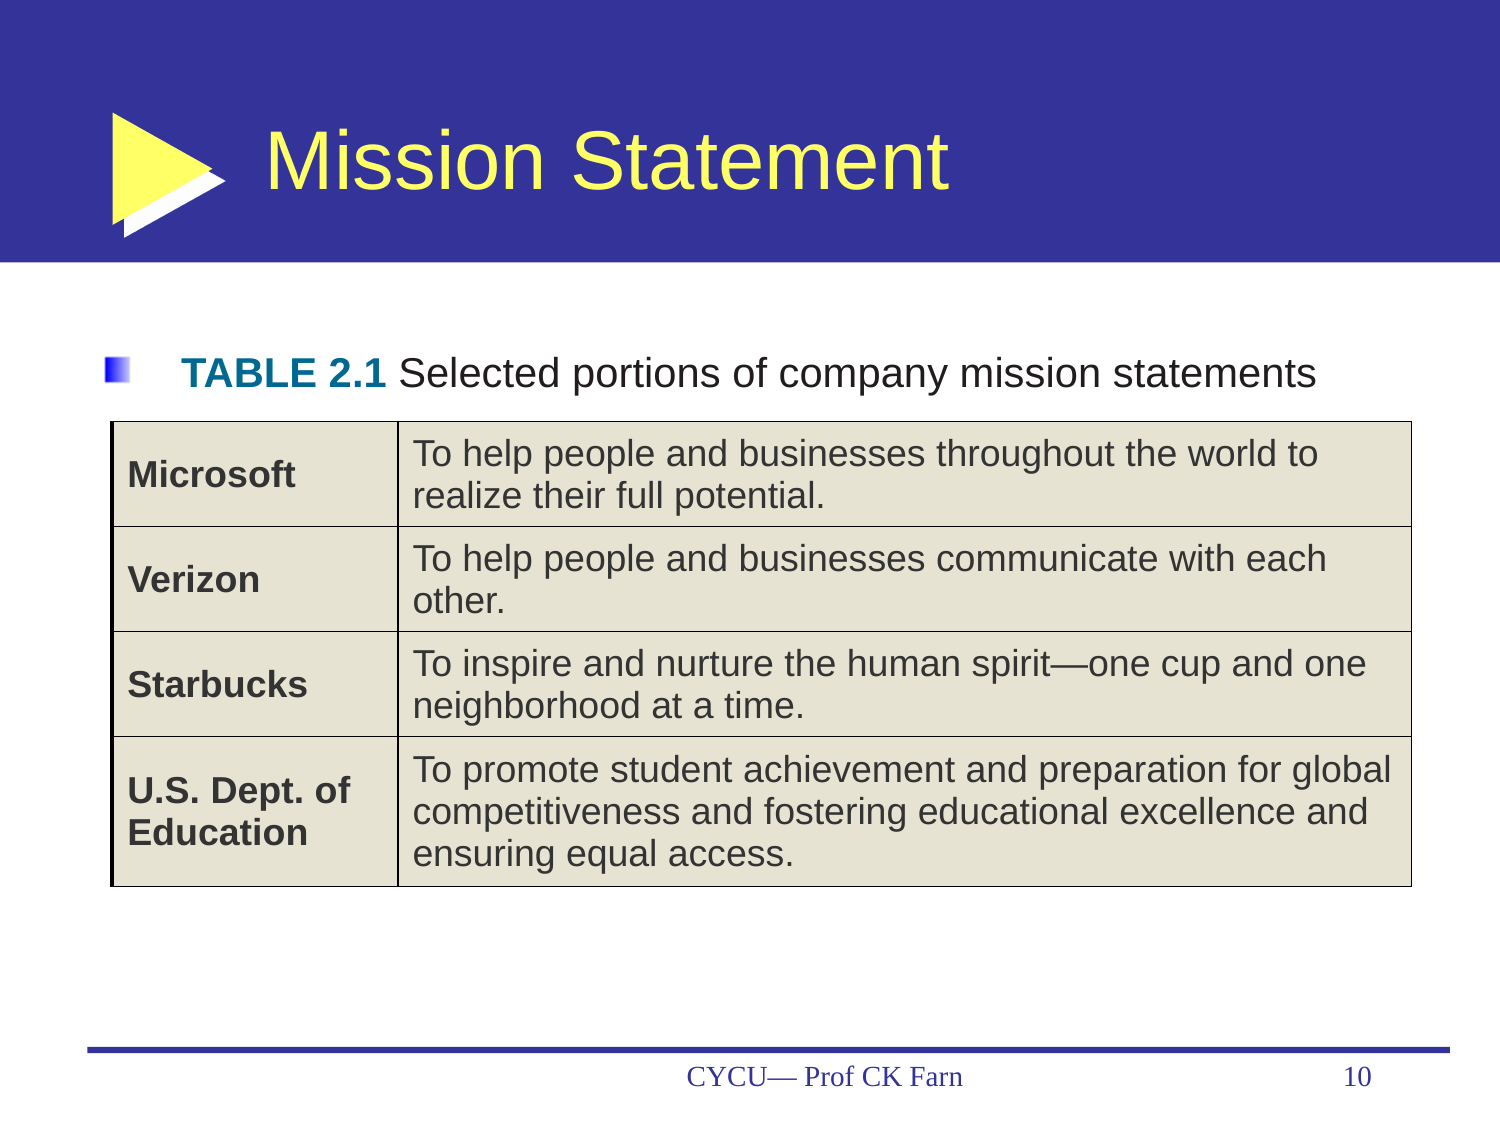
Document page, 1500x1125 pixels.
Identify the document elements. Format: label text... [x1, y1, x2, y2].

list TABLE 2.1 Selected portions of company mission statements [88, 338, 1361, 399]
table_cell Starbucks [114, 632, 397, 736]
table_cell U.S. Dept. of Education [114, 737, 397, 886]
table_header To help people and businesses throughout the world to realize their full potential. [399, 422, 1411, 526]
picture [103, 355, 133, 386]
table_cell To promote student achievement and preparation for global competitiveness and fostering educational excellence and ensuring equal access. [399, 737, 1411, 886]
table_header Microsoft [114, 422, 397, 526]
title Mission Statement [249, 62, 1388, 250]
table_cell To inspire and nurture the human spirit—one cup and one neighborhood at a time. [399, 632, 1411, 736]
footer CYCU— Prof CK Farn [587, 1050, 1063, 1125]
slide_number 10 [1074, 1050, 1388, 1125]
table_cell To help people and businesses communicate with each other. [399, 527, 1411, 631]
table_cell Verizon [114, 527, 397, 631]
